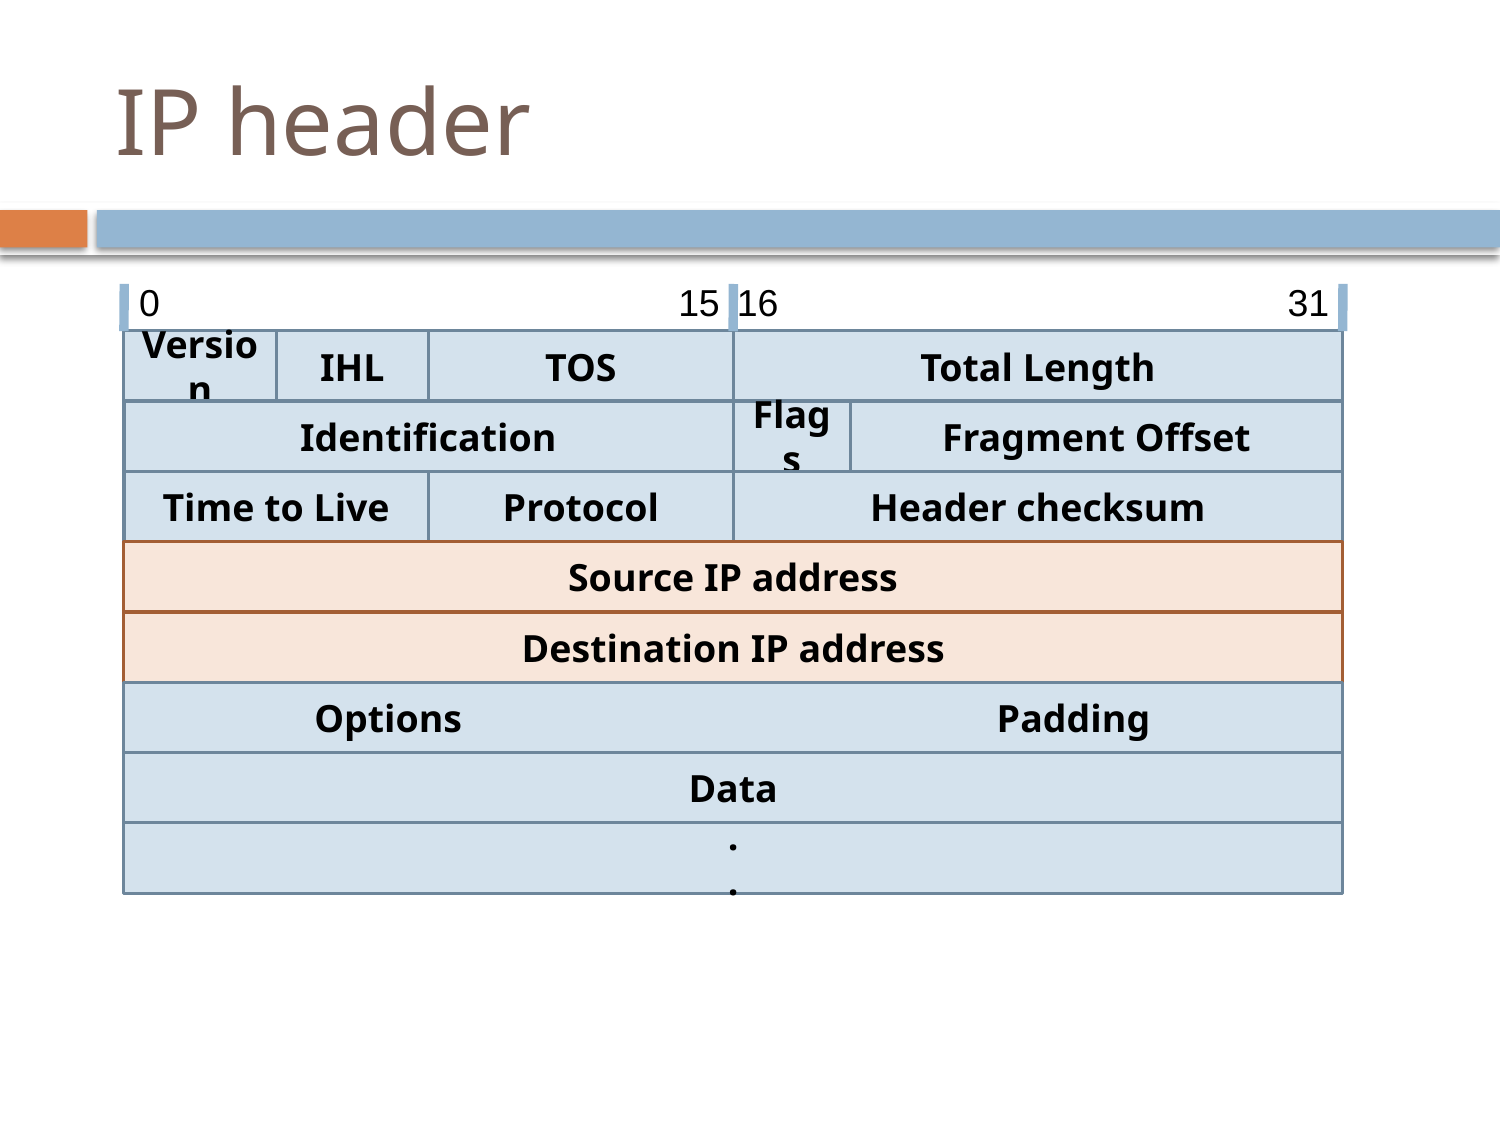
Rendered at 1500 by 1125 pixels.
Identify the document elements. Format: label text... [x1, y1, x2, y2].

text_box 15 [663, 272, 722, 332]
text_box TOS [427, 329, 732, 399]
text_box Time to Live [122, 470, 427, 540]
text_box Flags [732, 399, 849, 470]
text_box Source IP address [122, 540, 1344, 610]
text_box Destination IP address [122, 610, 1344, 681]
text_box Options Padding [122, 681, 1344, 751]
text_box Version [122, 329, 275, 399]
text_box . . [122, 821, 1344, 895]
text_box Data [122, 751, 1344, 821]
text_box Total Length [732, 329, 1344, 399]
text_box Identification [122, 399, 732, 470]
text_box Fragment Offset [849, 399, 1344, 470]
text_box 16 [722, 272, 794, 332]
text_box 0 [124, 272, 175, 332]
text_box Protocol [427, 470, 732, 540]
text_box IHL [275, 329, 427, 399]
text_box 31 [1272, 272, 1345, 332]
text_box Header checksum [732, 470, 1344, 540]
title IP header [100, 37, 1438, 200]
